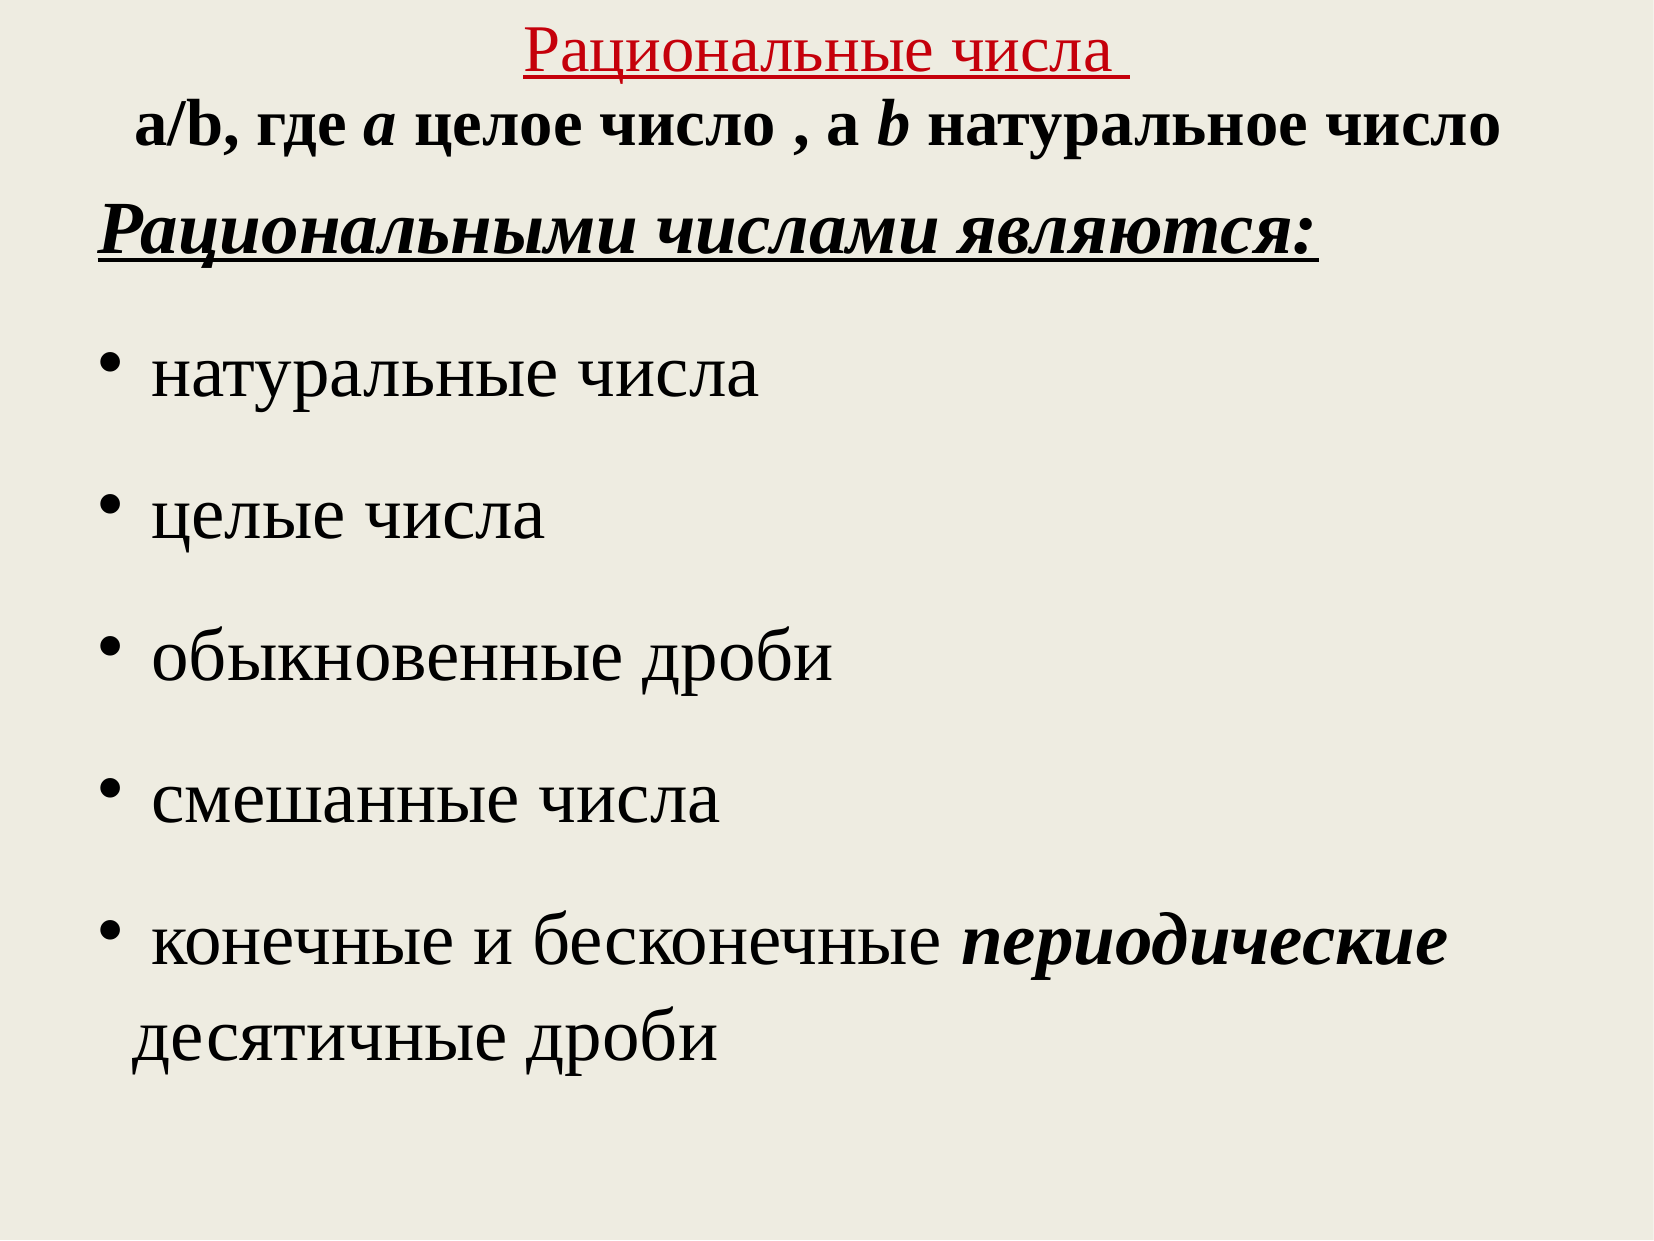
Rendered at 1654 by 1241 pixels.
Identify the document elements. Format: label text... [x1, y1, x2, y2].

text_box Рациональными числами являются: натуральные числа целые числа обыкновенные дроби смешанные числа конечные и бесконечные периодические десятичные дроби [82, 165, 1571, 1191]
title Рациональные числа a/b, где a целое число , а b натуральное число [82, 0, 1571, 165]
